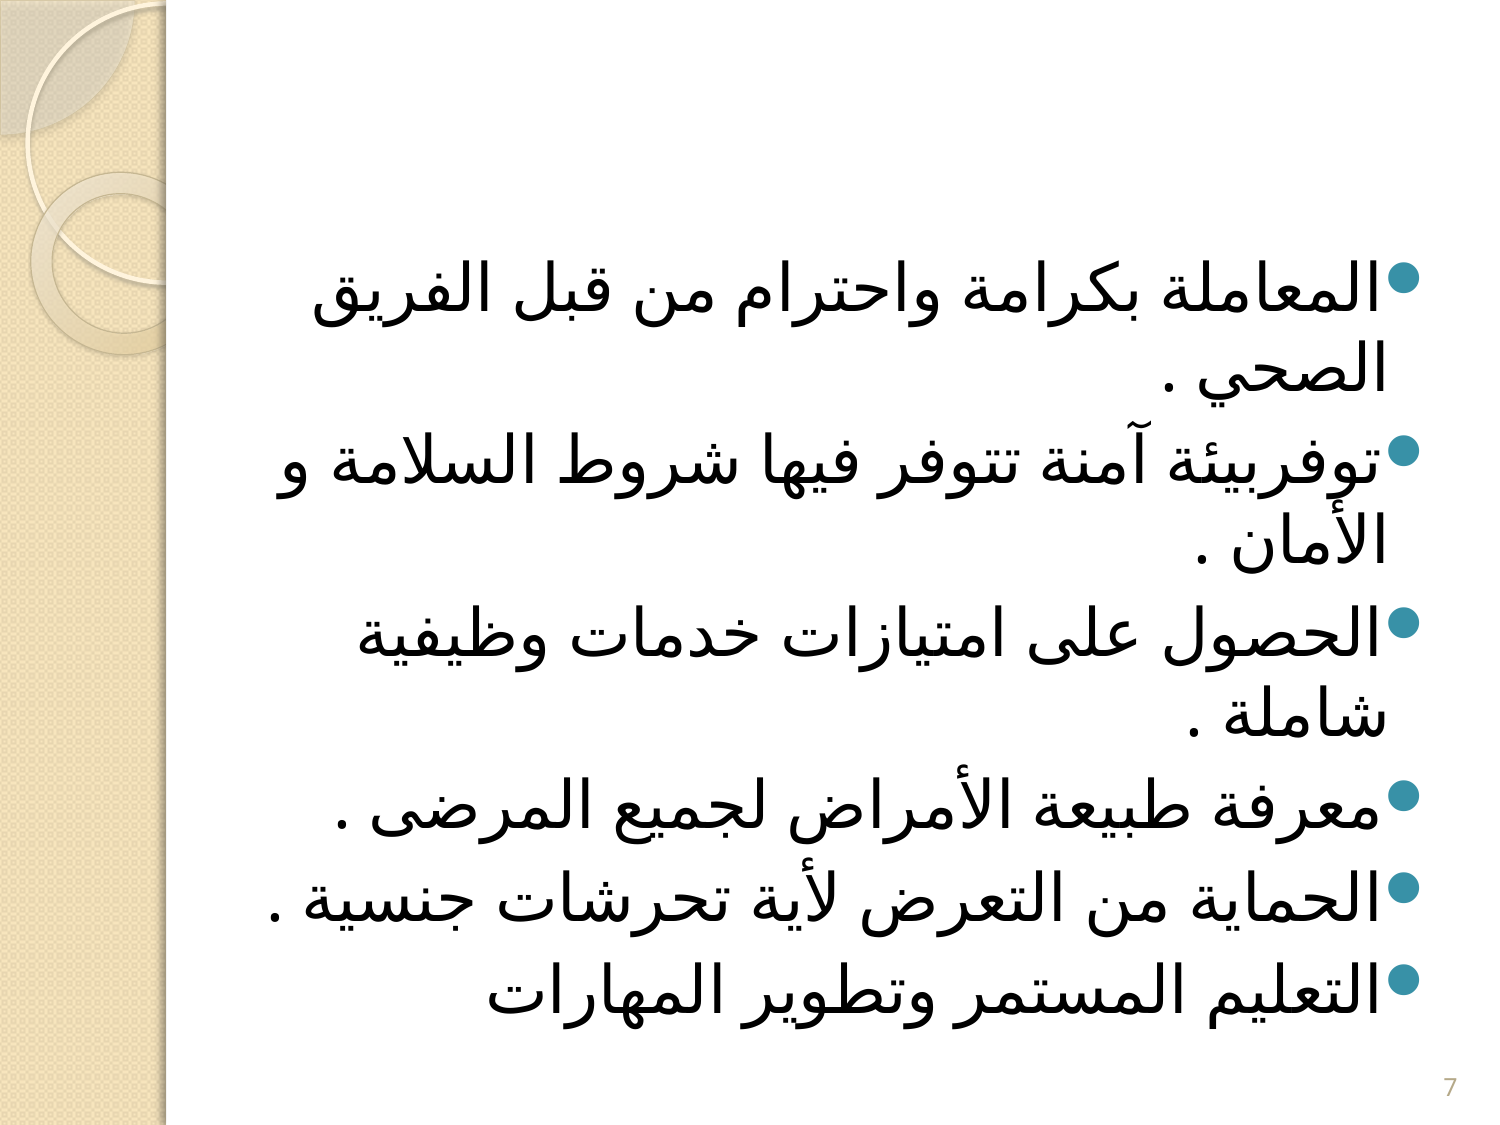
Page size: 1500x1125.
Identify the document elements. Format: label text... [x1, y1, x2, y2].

slide_number 7 [1413, 1034, 1488, 1113]
list المعاملة بكرامة واحترام من قبل الفريق الصحي . توفربيئة آمنة تتوفر فيها شروط السلامة و الأمان . الحصول على امتيازات خدمات وظيفية شاملة . معرفة طبيعة الأمراض لجميع المرضى . الحماية من التعرض لأية تحرشات جنسية . التعليم المستمر وتطوير المهارات [235, 237, 1466, 1025]
